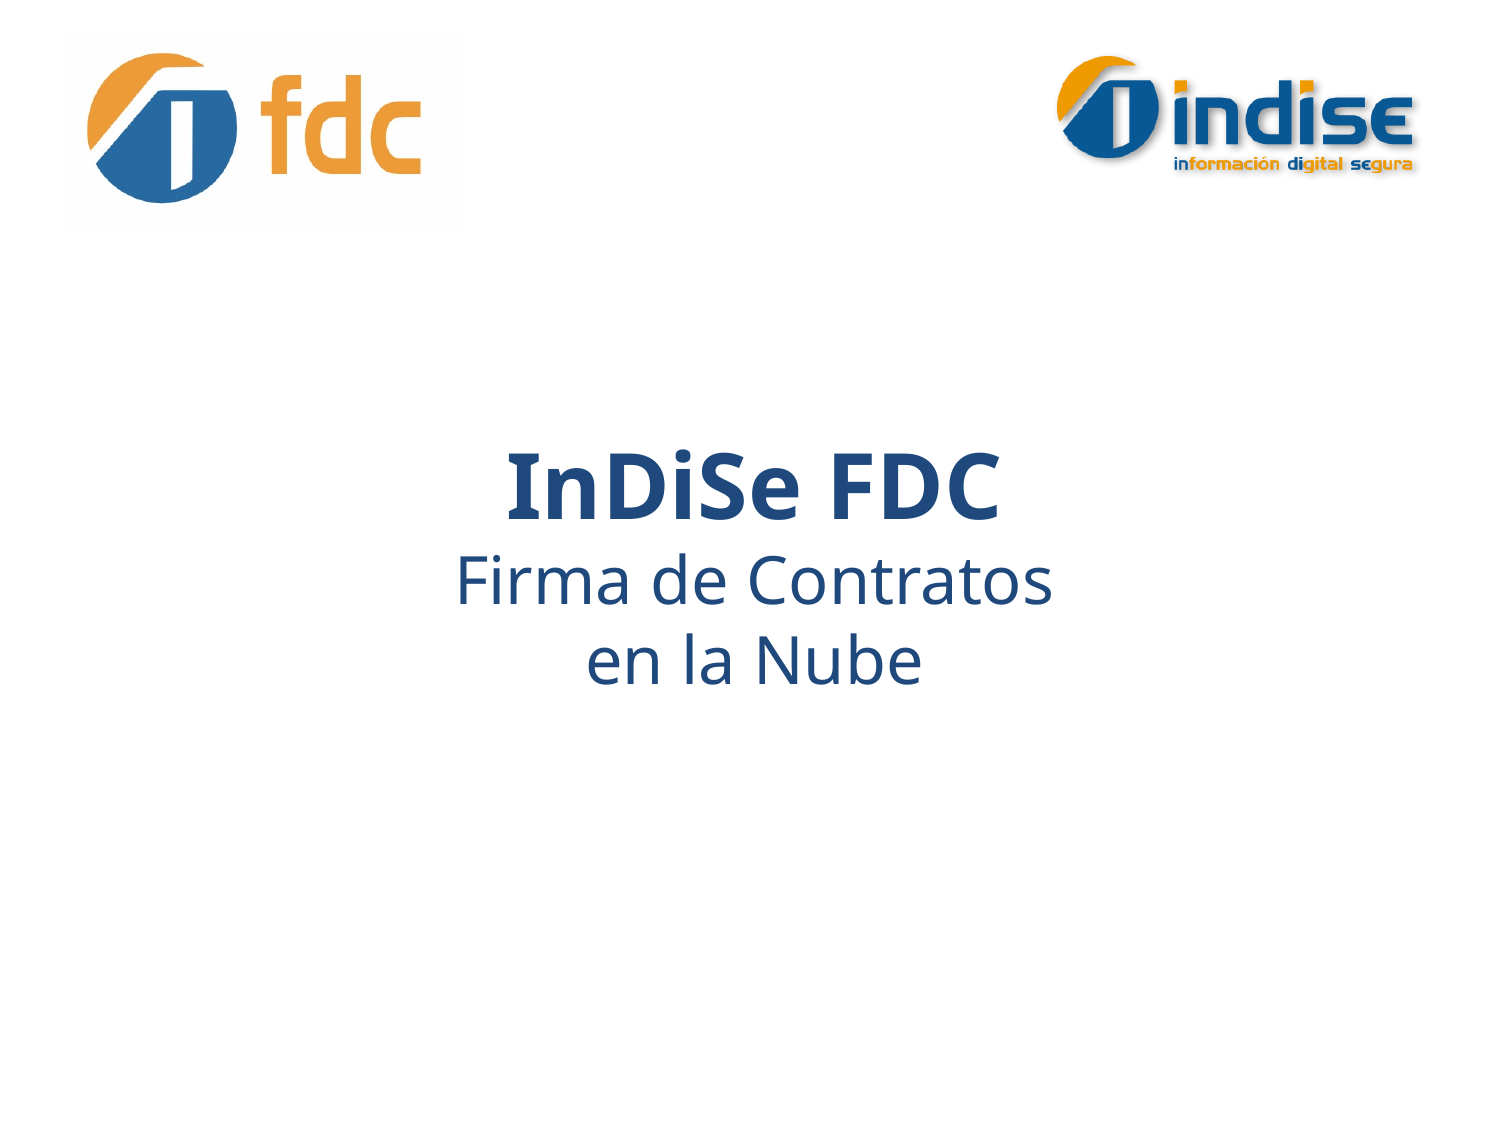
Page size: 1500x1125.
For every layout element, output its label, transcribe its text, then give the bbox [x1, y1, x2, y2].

picture [1056, 56, 1412, 173]
picture [64, 30, 462, 233]
text_box InDiSe FDC Firma de Contratos en la Nube [439, 420, 1070, 706]
